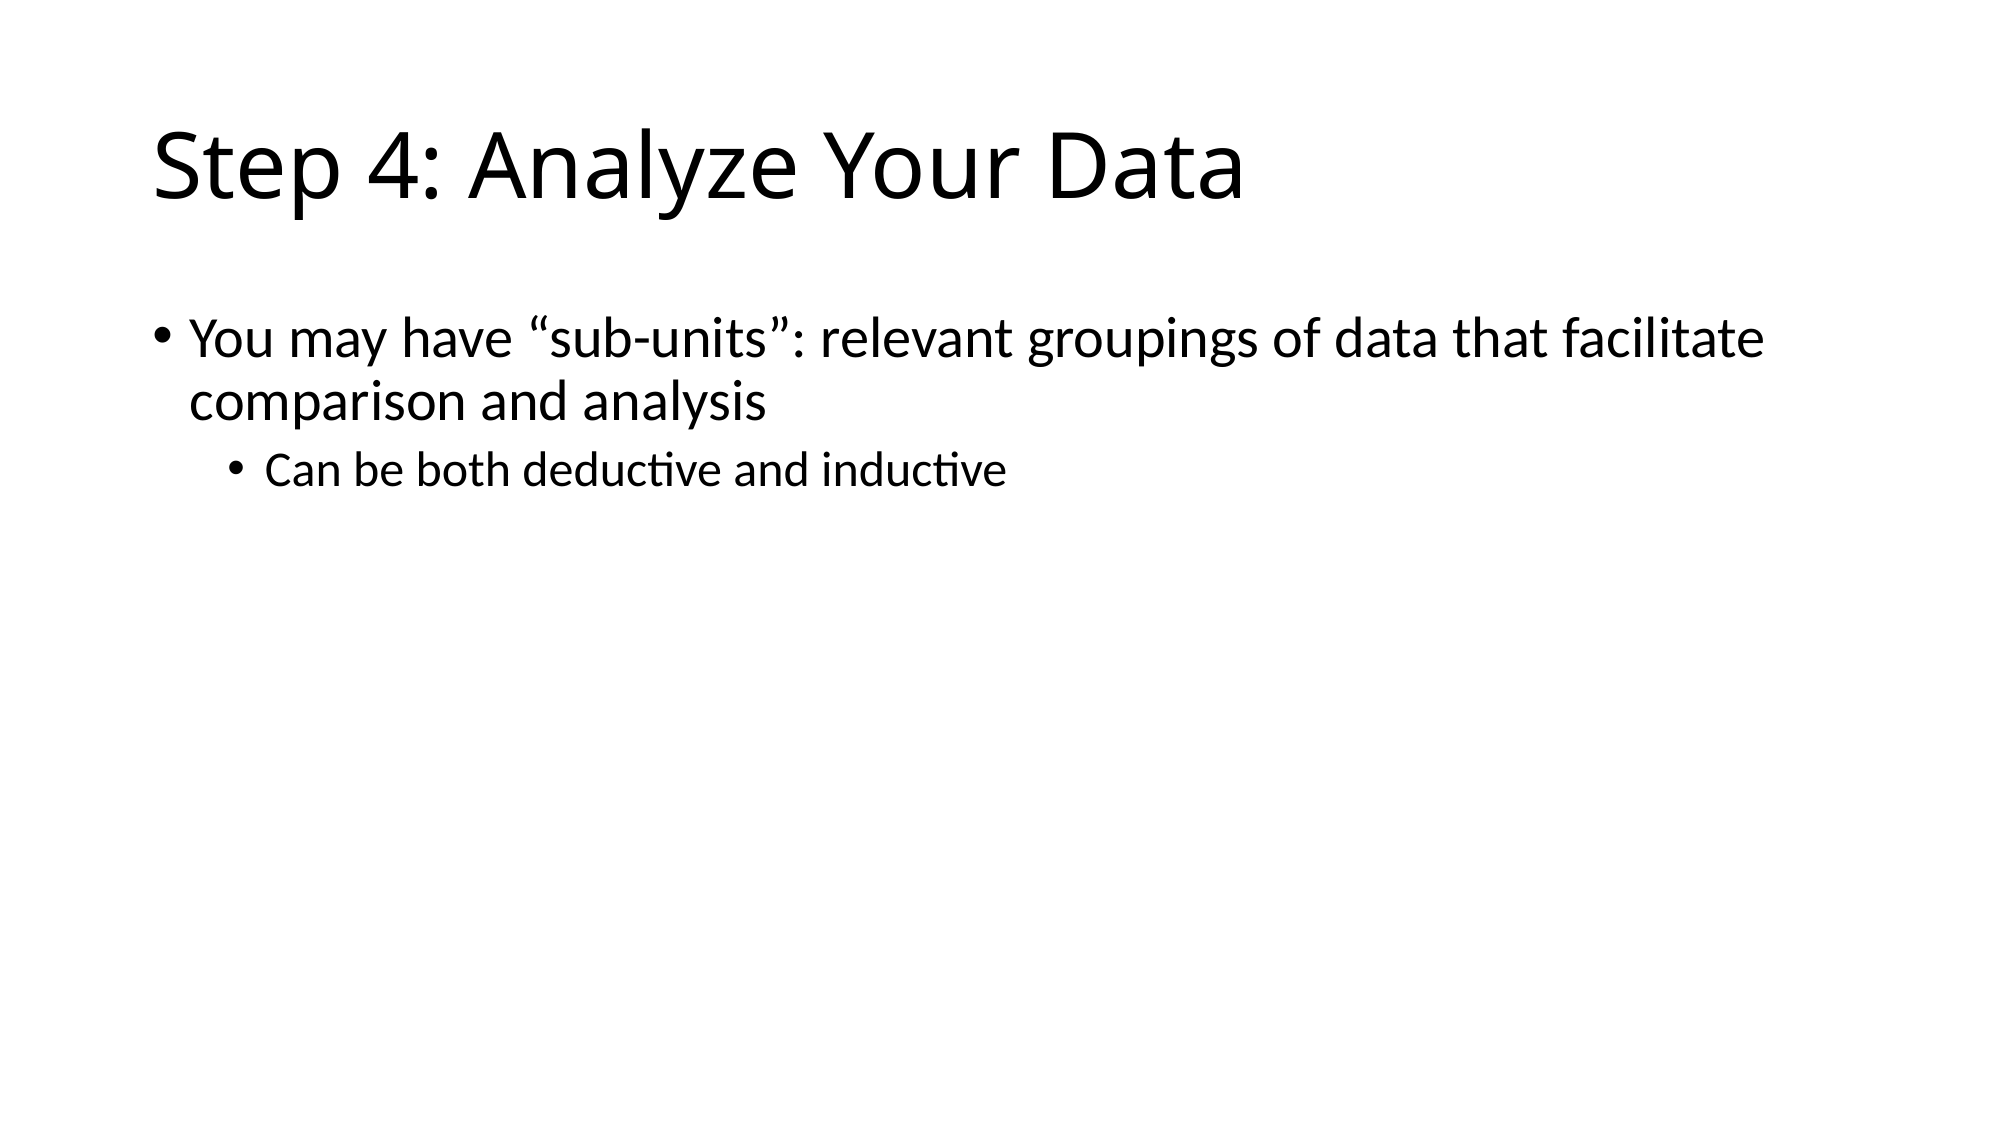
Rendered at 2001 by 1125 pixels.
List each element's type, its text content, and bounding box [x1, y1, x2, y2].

list You may have “sub-units”: relevant groupings of data that facilitate comparison and analysis Can be both deductive and inductive [137, 299, 1863, 1014]
title Step 4: Analyze Your Data [137, 59, 1863, 278]
